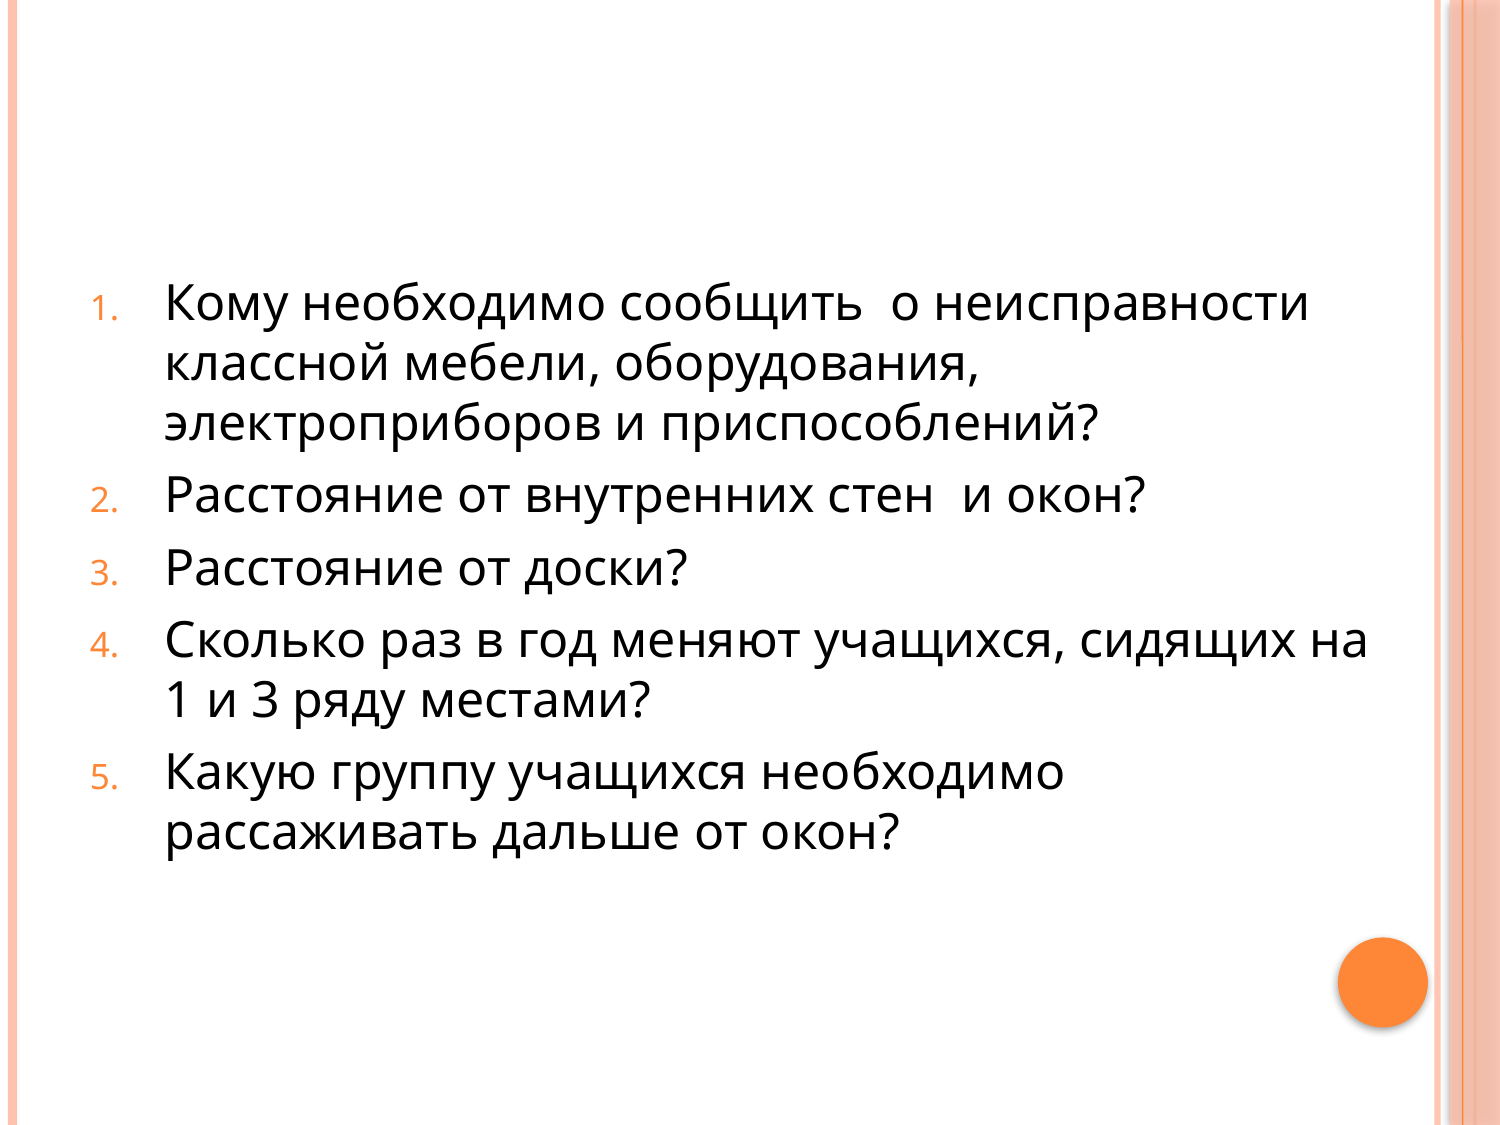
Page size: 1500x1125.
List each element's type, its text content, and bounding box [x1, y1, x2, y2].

list Кому необходимо сообщить о неисправности классной мебели, оборудования, электроприборов и приспособлений? Расстояние от внутренних стен и окон? Расстояние от доски? Сколько раз в год меняют учащихся, сидящих на 1 и 3 ряду местами? Какую группу учащихся необходимо рассаживать дальше от окон? [75, 262, 1388, 1062]
